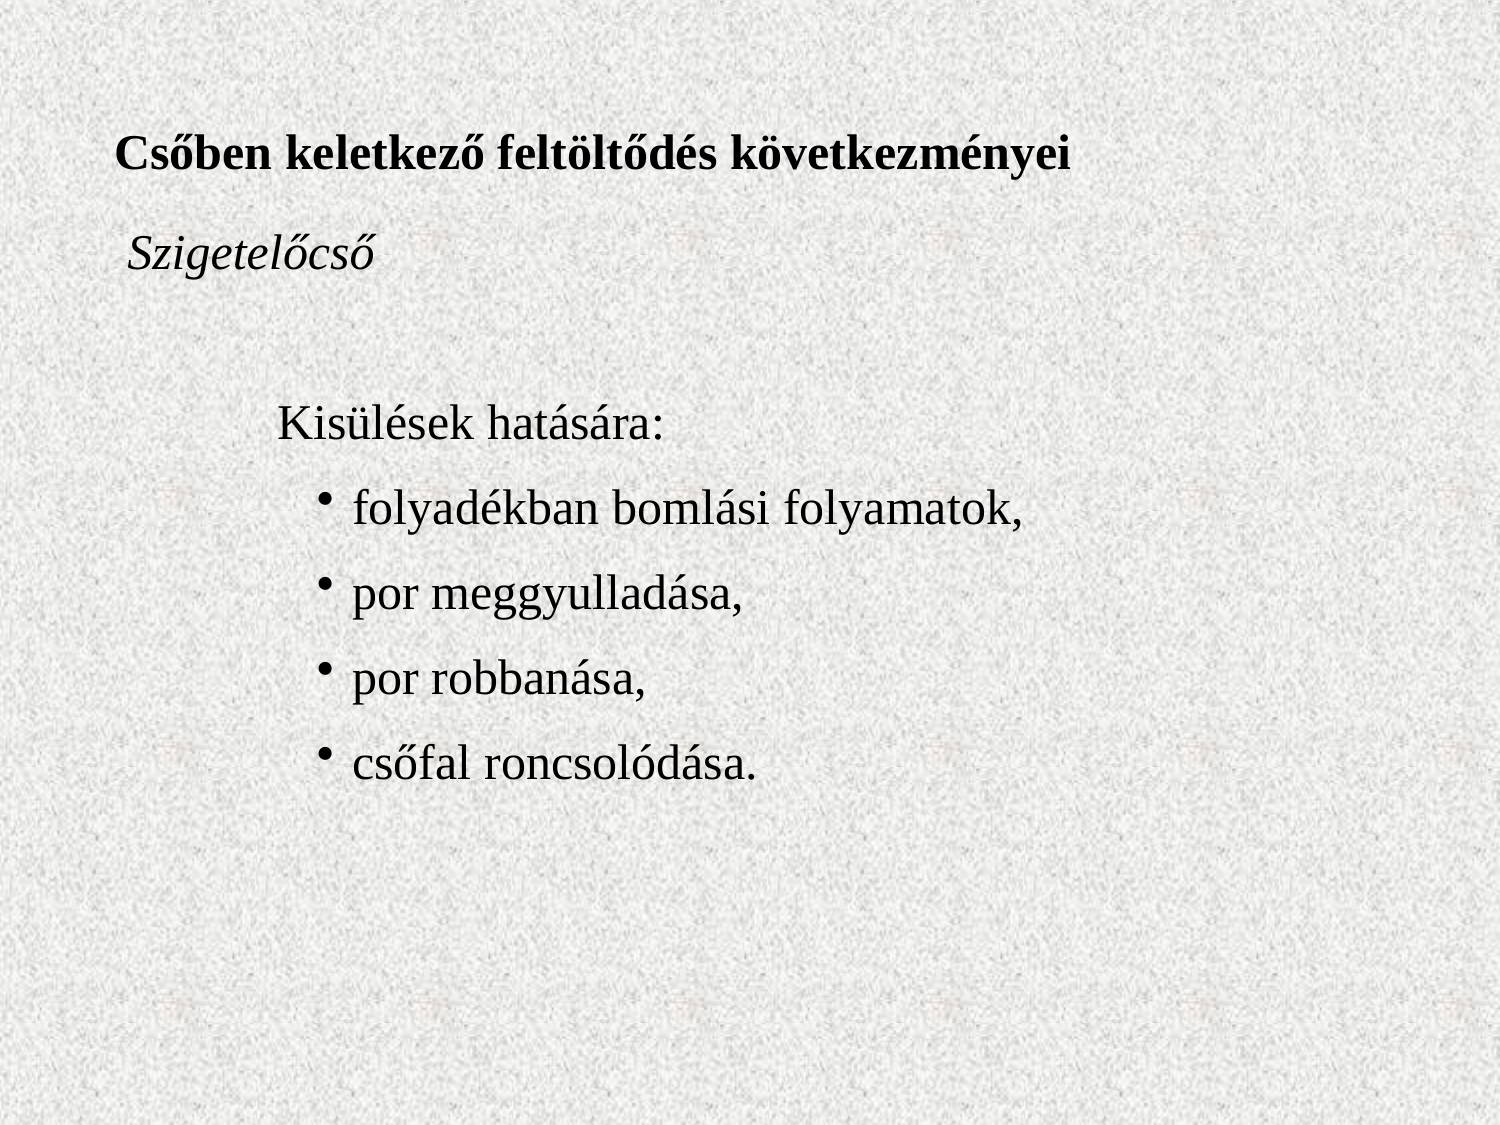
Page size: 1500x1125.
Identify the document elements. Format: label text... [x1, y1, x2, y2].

text_box Szigetelőcső Kisülések hatására: folyadékban bomlási folyamatok, por meggyulladása, por robbanása, csőfal roncsolódása. [112, 212, 1413, 798]
picture [0, 0, 1500, 1125]
text_box Csőben keletkező feltöltődés következményei [99, 112, 1388, 188]
